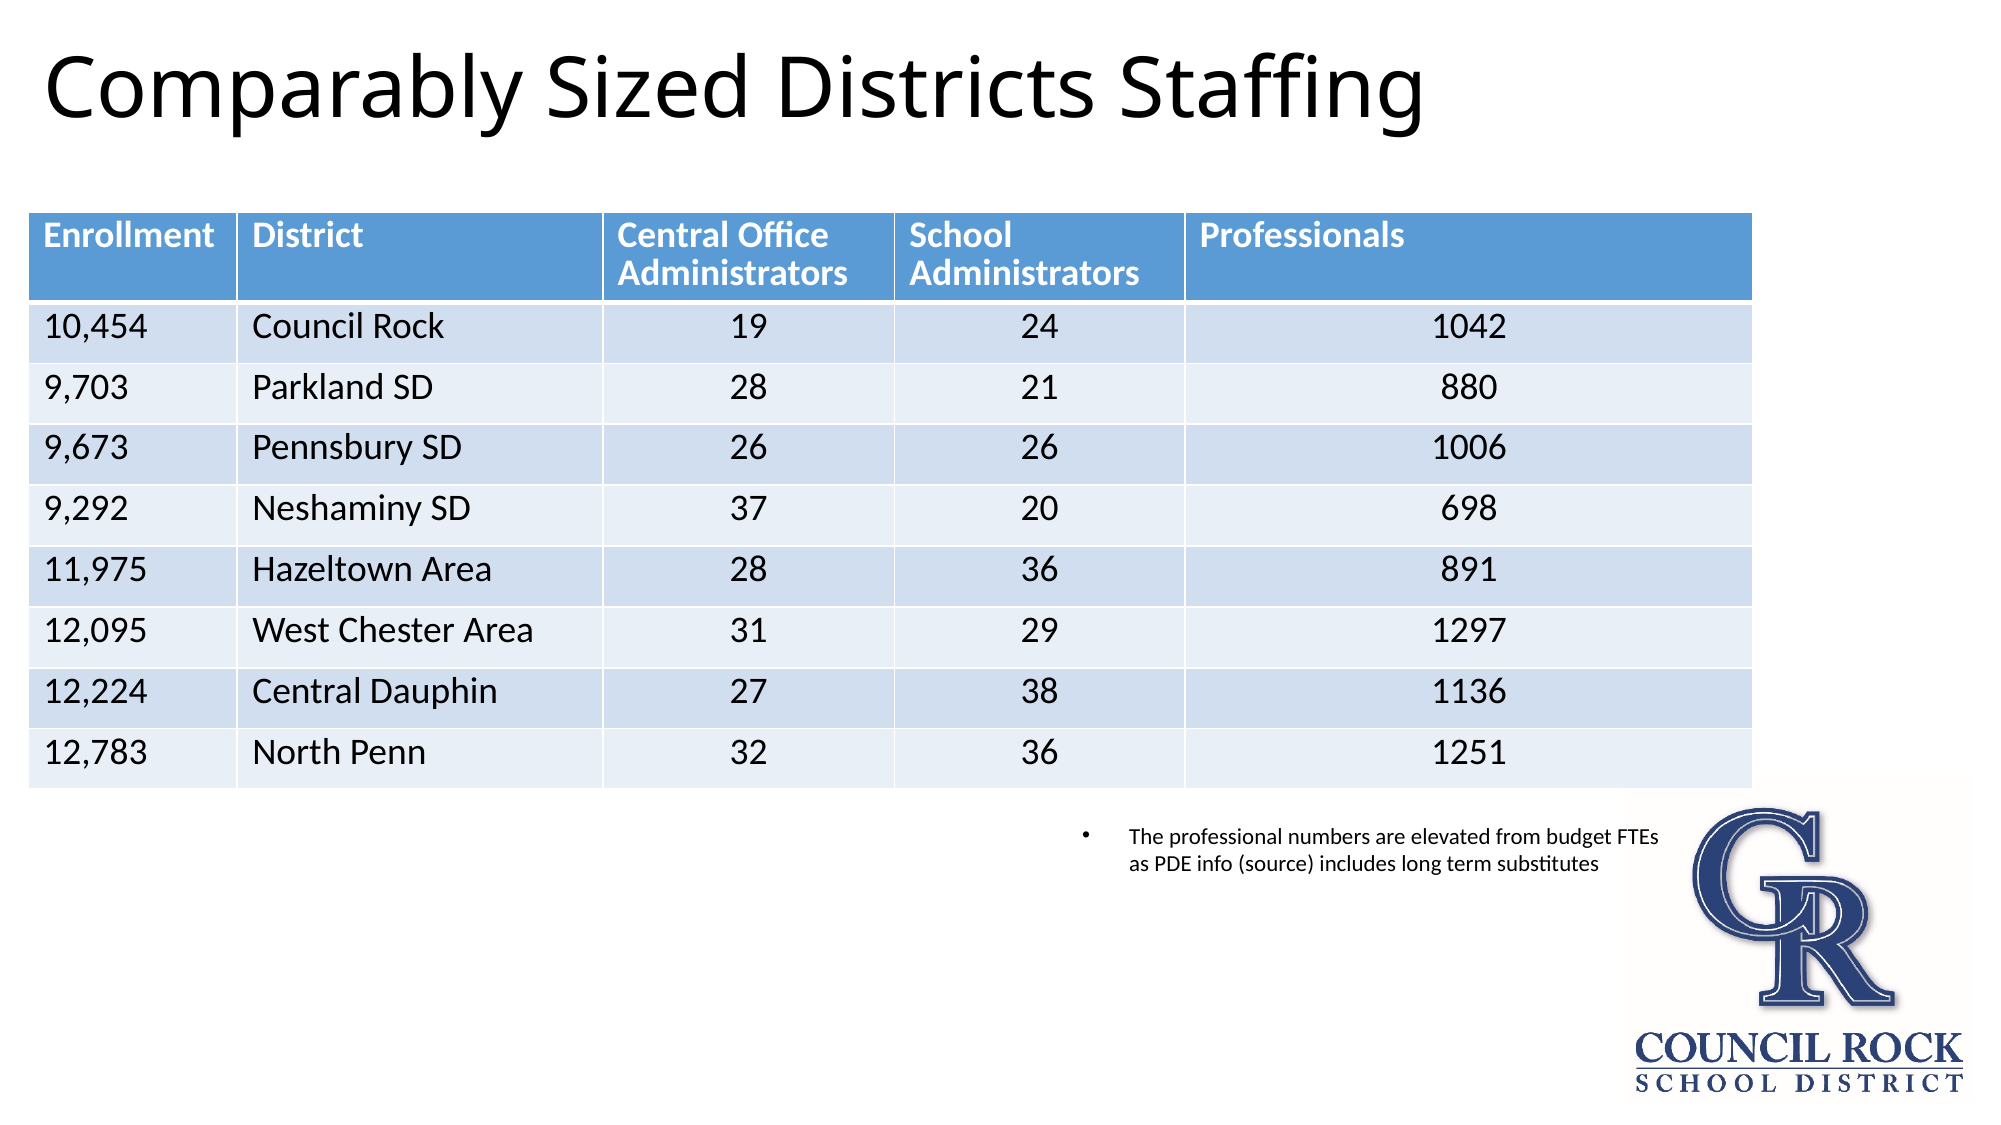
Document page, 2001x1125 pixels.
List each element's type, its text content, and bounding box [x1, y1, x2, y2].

table_header School Administrators [895, 213, 1184, 300]
table_cell 698 [1186, 486, 1752, 545]
table_cell 36 [895, 729, 1184, 788]
table_cell 28 [604, 547, 894, 606]
table_cell 1136 [1186, 669, 1752, 728]
table_cell 10,454 [29, 305, 236, 363]
table_cell West Chester Area [238, 608, 602, 667]
table_cell Hazeltown Area [238, 547, 602, 606]
table_cell 9,292 [29, 486, 236, 545]
table_cell 26 [604, 425, 894, 484]
table_cell 31 [604, 608, 894, 667]
table_header District [238, 213, 602, 300]
table_cell Pennsbury SD [238, 425, 602, 484]
table_cell 38 [895, 669, 1184, 728]
table_cell Neshaminy SD [238, 486, 602, 545]
table_cell 19 [604, 305, 894, 363]
table_cell 32 [604, 729, 894, 788]
table_cell 20 [895, 486, 1184, 545]
table_cell 36 [895, 547, 1184, 606]
table_cell 26 [895, 425, 1184, 484]
table_cell 1042 [1186, 305, 1752, 363]
table_cell 21 [895, 364, 1184, 423]
table_cell 12,783 [29, 729, 236, 788]
text_box The professional numbers are elevated from budget FTEs as PDE info (source) includes long term substitutes [1067, 813, 1624, 884]
table_header Professionals [1186, 213, 1752, 300]
table_cell 1006 [1186, 425, 1752, 484]
table_cell 880 [1186, 364, 1752, 423]
table_cell 28 [604, 364, 894, 423]
table_cell 12,224 [29, 669, 236, 728]
table_header Central Office Administrators [604, 213, 894, 300]
table_cell 37 [604, 486, 894, 545]
table_header Enrollment [29, 213, 236, 300]
table_cell 24 [895, 305, 1184, 363]
table_cell 1297 [1186, 608, 1752, 667]
table_cell 1251 [1186, 729, 1752, 788]
table_cell 9,703 [29, 364, 236, 423]
table_cell 27 [604, 669, 894, 728]
table_cell Central Dauphin [238, 669, 602, 728]
table_cell 29 [895, 608, 1184, 667]
table_cell 891 [1186, 547, 1752, 606]
picture [1624, 775, 1974, 1104]
table_cell Council Rock [238, 305, 602, 363]
table_cell North Penn [238, 729, 602, 788]
table_cell 11,975 [29, 547, 236, 606]
table_cell Parkland SD [238, 364, 602, 423]
title Comparably Sized Districts Staffing [28, 36, 1754, 144]
table_cell 9,673 [29, 425, 236, 484]
table_cell 12,095 [29, 608, 236, 667]
